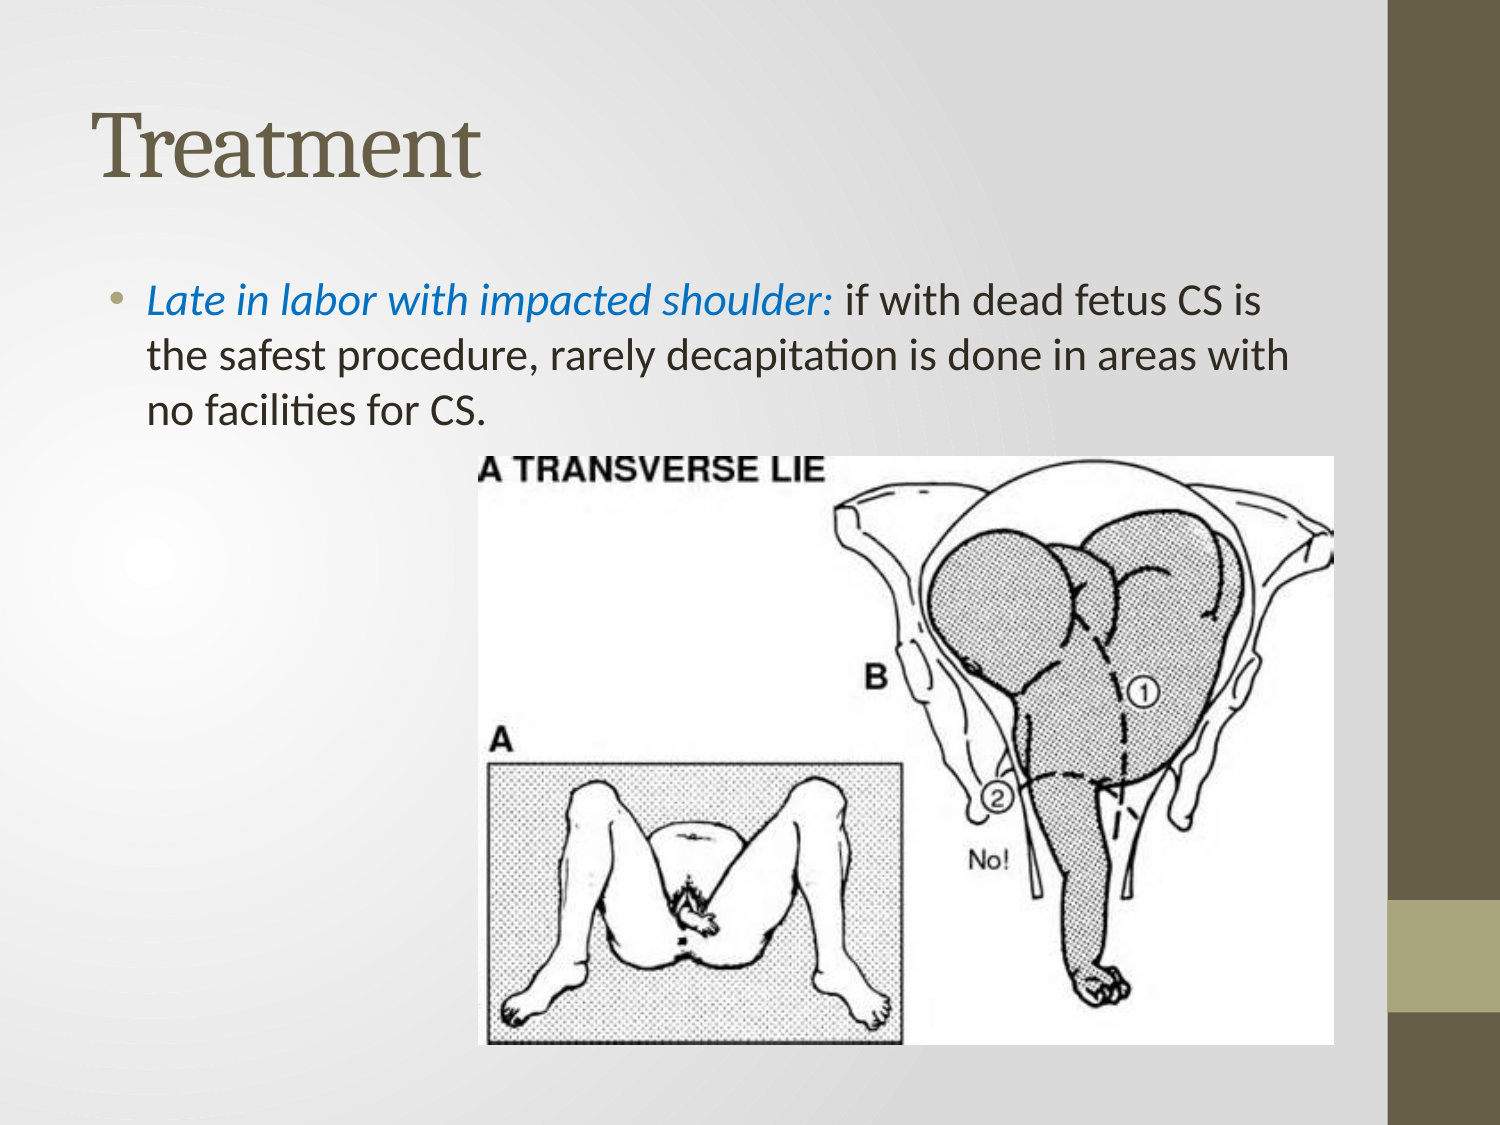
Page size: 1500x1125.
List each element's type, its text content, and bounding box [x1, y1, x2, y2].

title Treatment [75, 45, 1325, 233]
list Late in labor with impacted shoulder: if with dead fetus CS is the safest procedure, rarely decapitation is done in areas with no facilities for CS. [75, 262, 1325, 1050]
picture [477, 456, 1335, 1046]
